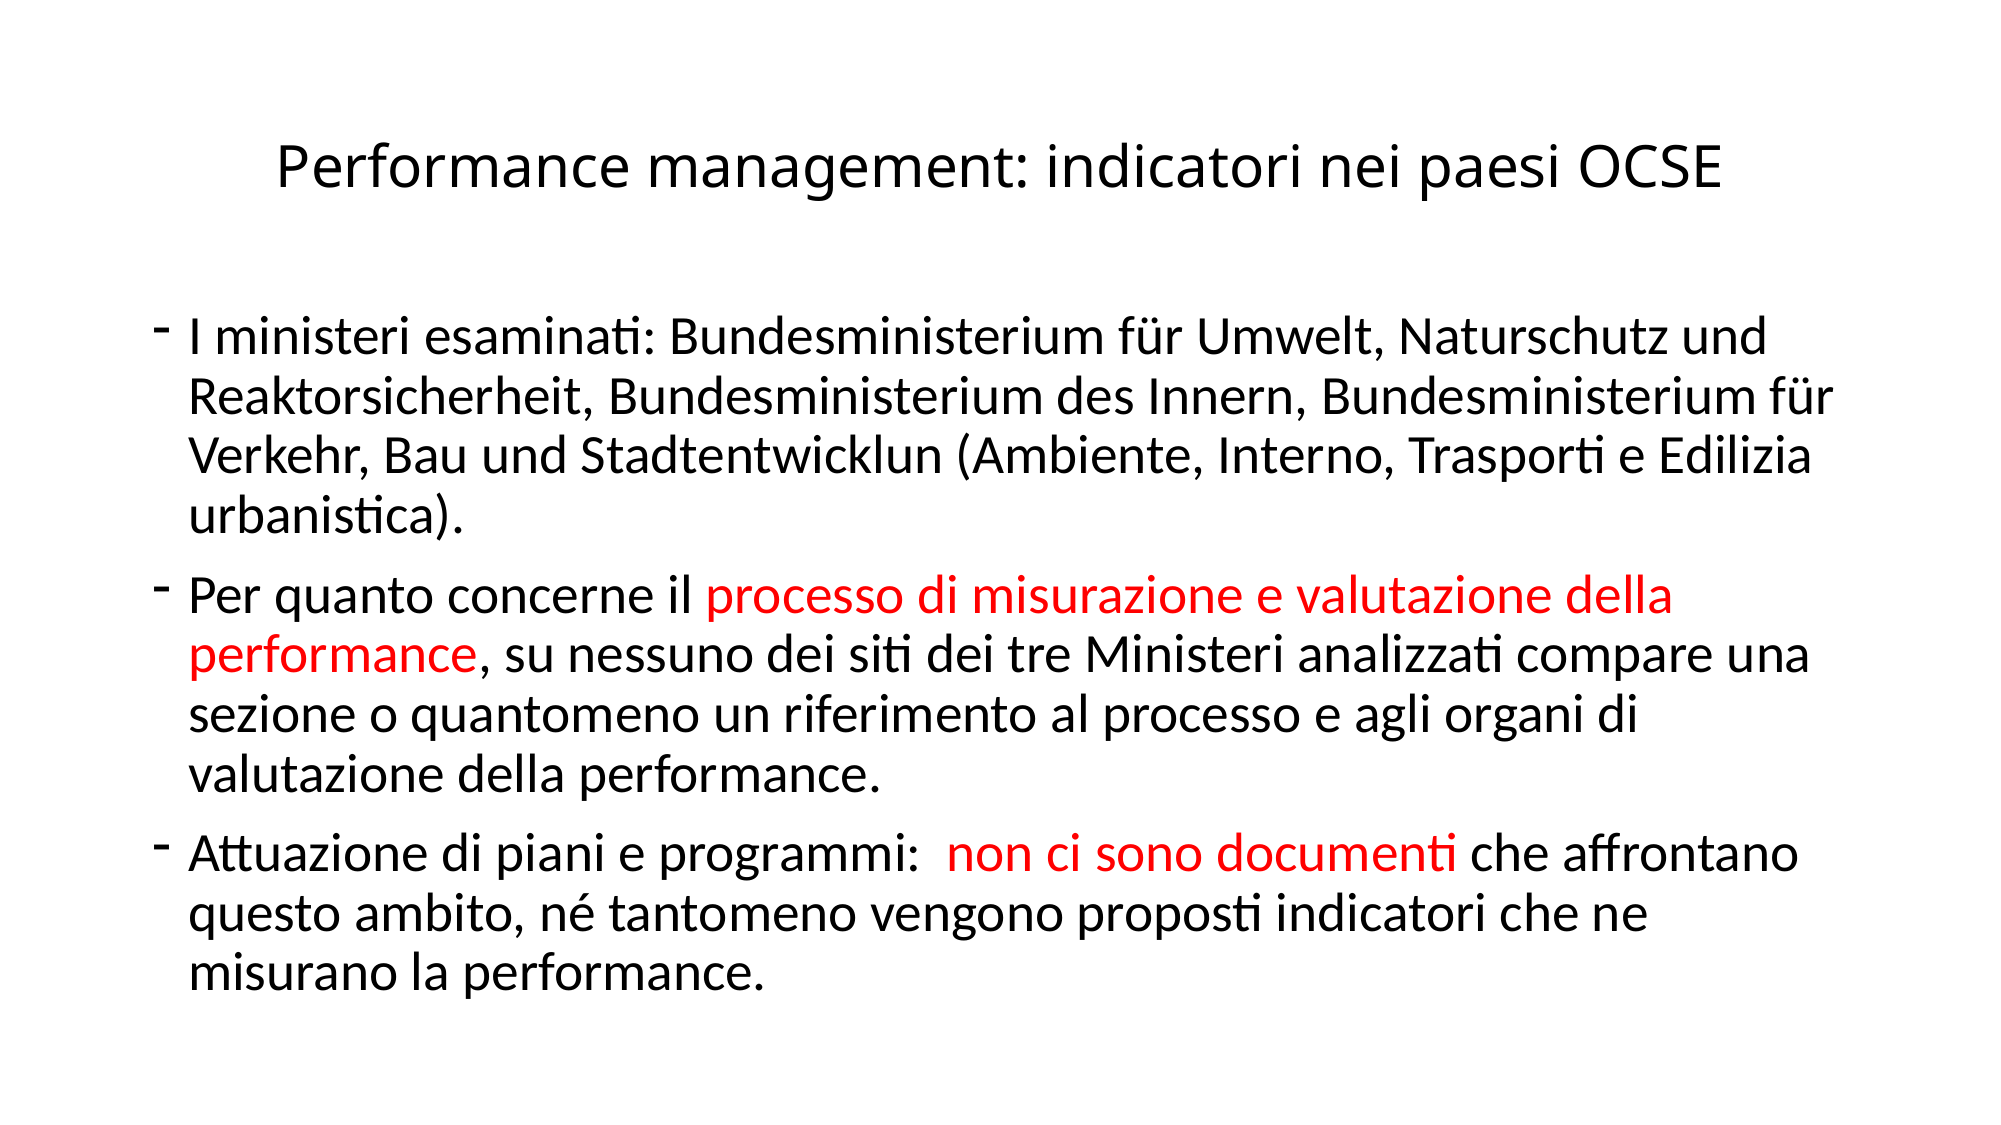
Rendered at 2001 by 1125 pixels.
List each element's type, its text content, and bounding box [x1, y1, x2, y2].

title Performance management: indicatori nei paesi OCSE [137, 59, 1863, 278]
list I ministeri esaminati: Bundesministerium für Umwelt, Naturschutz und Reaktorsicherheit, Bundesministerium des Innern, Bundesministerium für Verkehr, Bau und Stadtentwicklun (Ambiente, Interno, Trasporti e Edilizia urbanistica). Per quanto concerne il processo di misurazione e valutazione della performance, su nessuno dei siti dei tre Ministeri analizzati compare una sezione o quantomeno un riferimento al processo e agli organi di valutazione della performance. Attuazione di piani e programmi: non ci sono documenti che affrontano questo ambito, né tantomeno vengono proposti indicatori che ne misurano la performance. [137, 299, 1863, 1014]
